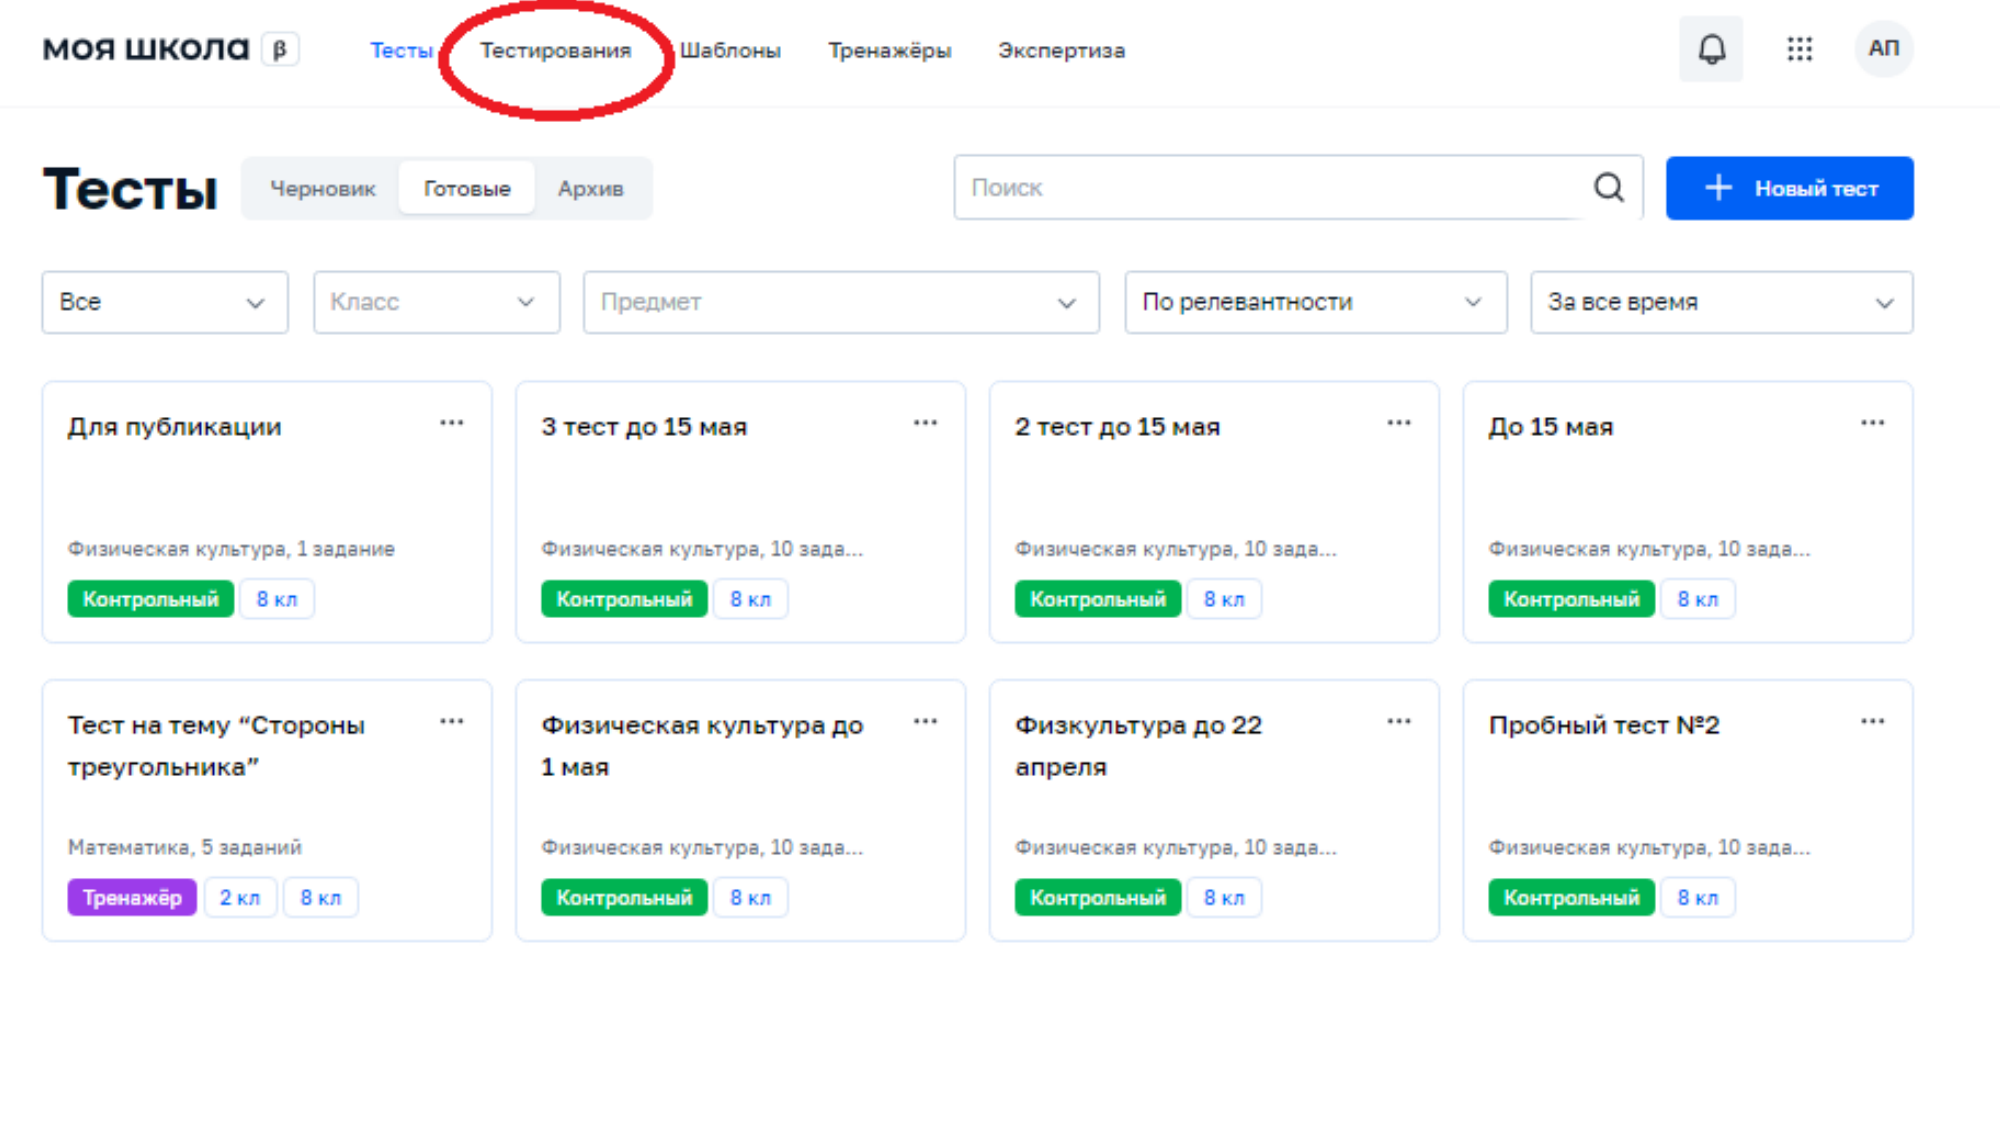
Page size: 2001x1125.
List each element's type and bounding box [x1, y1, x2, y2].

list [0, 0, 2000, 1046]
